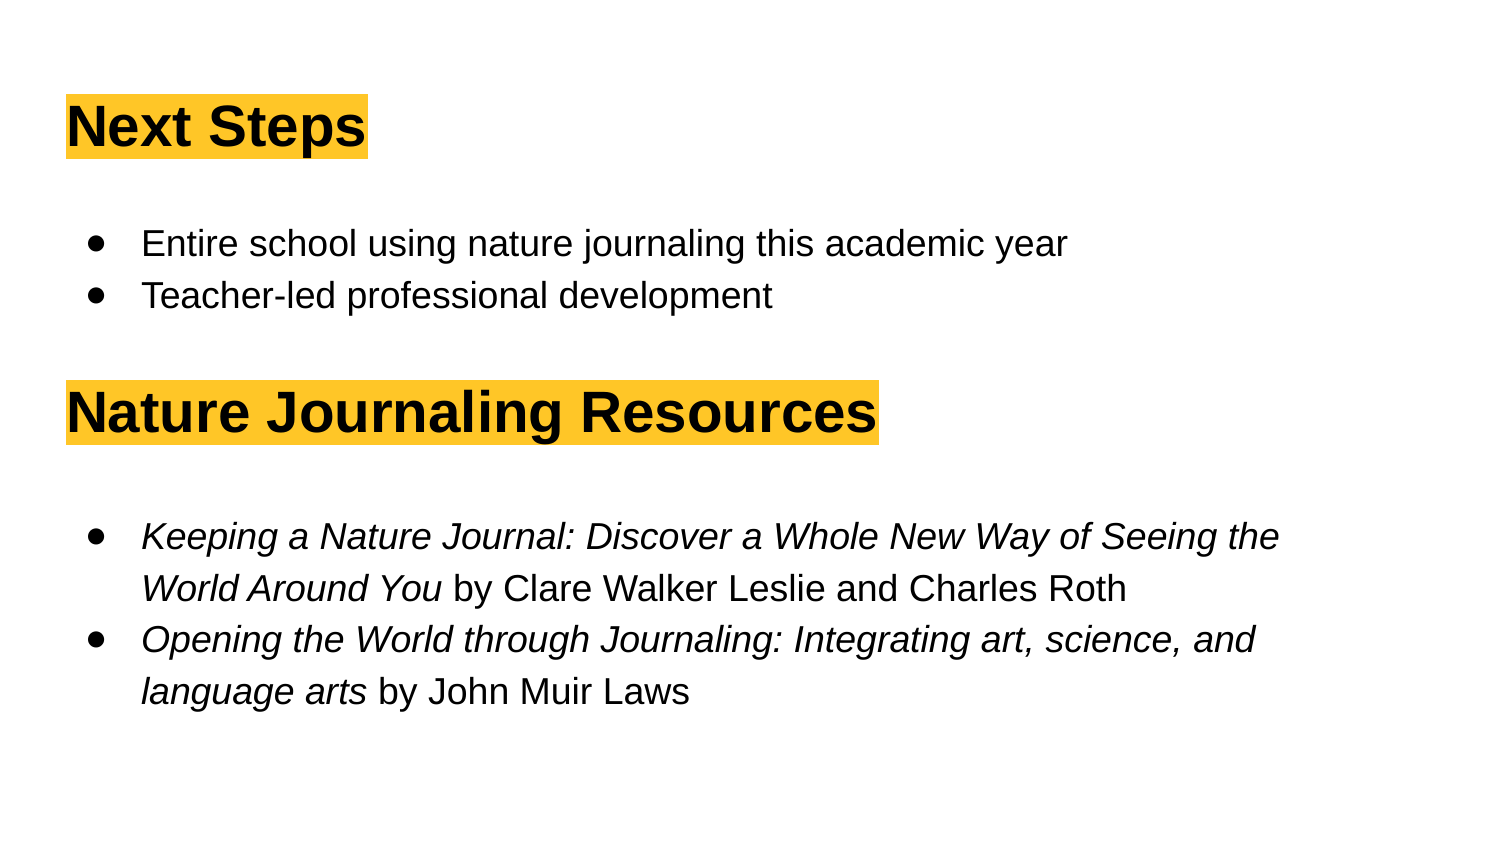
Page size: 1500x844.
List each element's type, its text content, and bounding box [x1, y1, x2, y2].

title Nature Journaling Resources [51, 359, 1449, 454]
title Next Steps [51, 72, 1449, 167]
list Entire school using nature journaling this academic year Teacher-led professional development [51, 197, 1334, 359]
list Keeping a Nature Journal: Discover a Whole New Way of Seeing the World Around You by Clare Walker Leslie and Charles Roth Opening the World through Journaling: Integrating art, science, and language arts by John Muir Laws [51, 489, 1334, 757]
